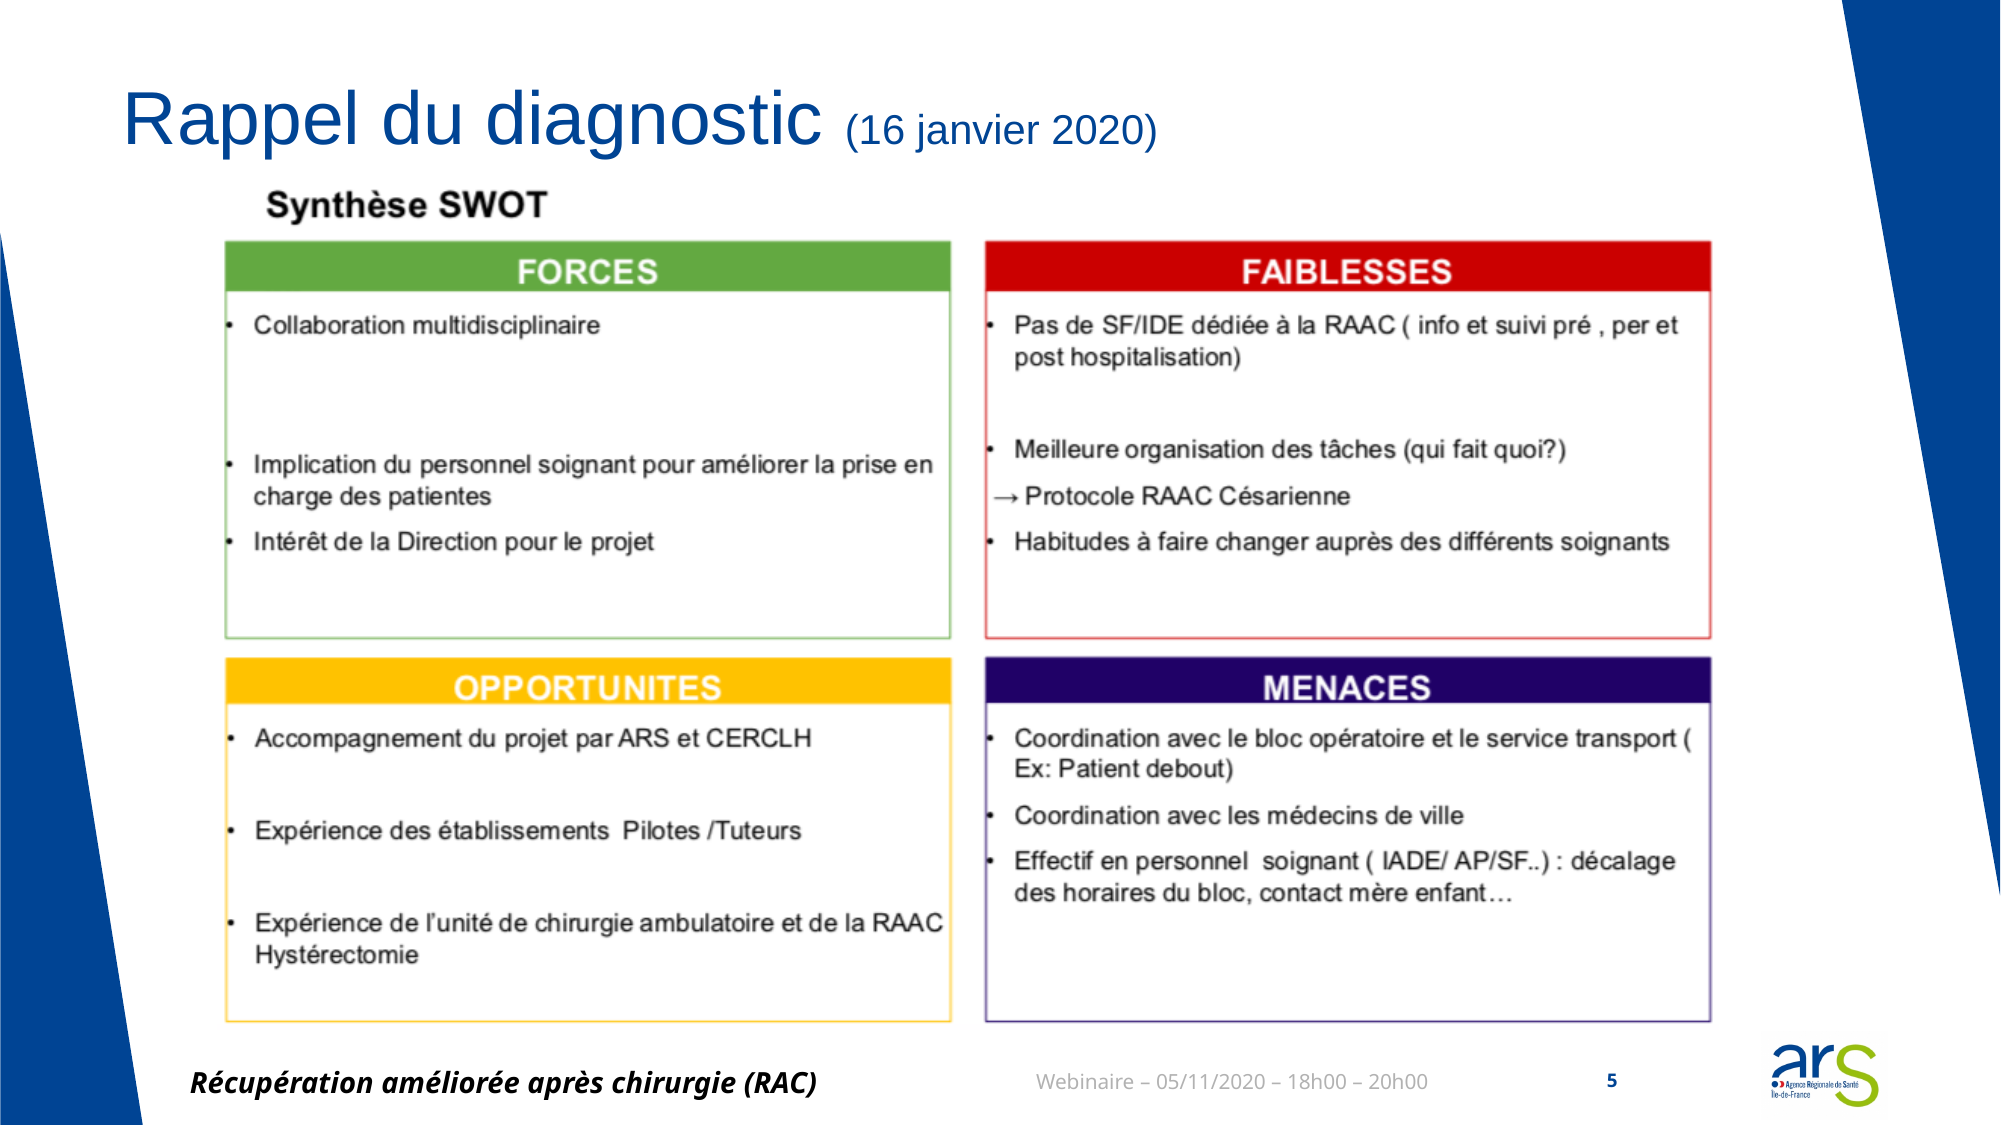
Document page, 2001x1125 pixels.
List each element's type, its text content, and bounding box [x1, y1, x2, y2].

slide_number 5 [1520, 1051, 1633, 1112]
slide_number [1008, 1051, 1443, 1112]
picture [1761, 1031, 1888, 1120]
picture [217, 178, 1719, 1031]
footer Récupération améliorée après chirurgie (RAC) [174, 1051, 978, 1112]
title Rappel du diagnostic (16 janvier 2020) [107, 62, 1519, 187]
